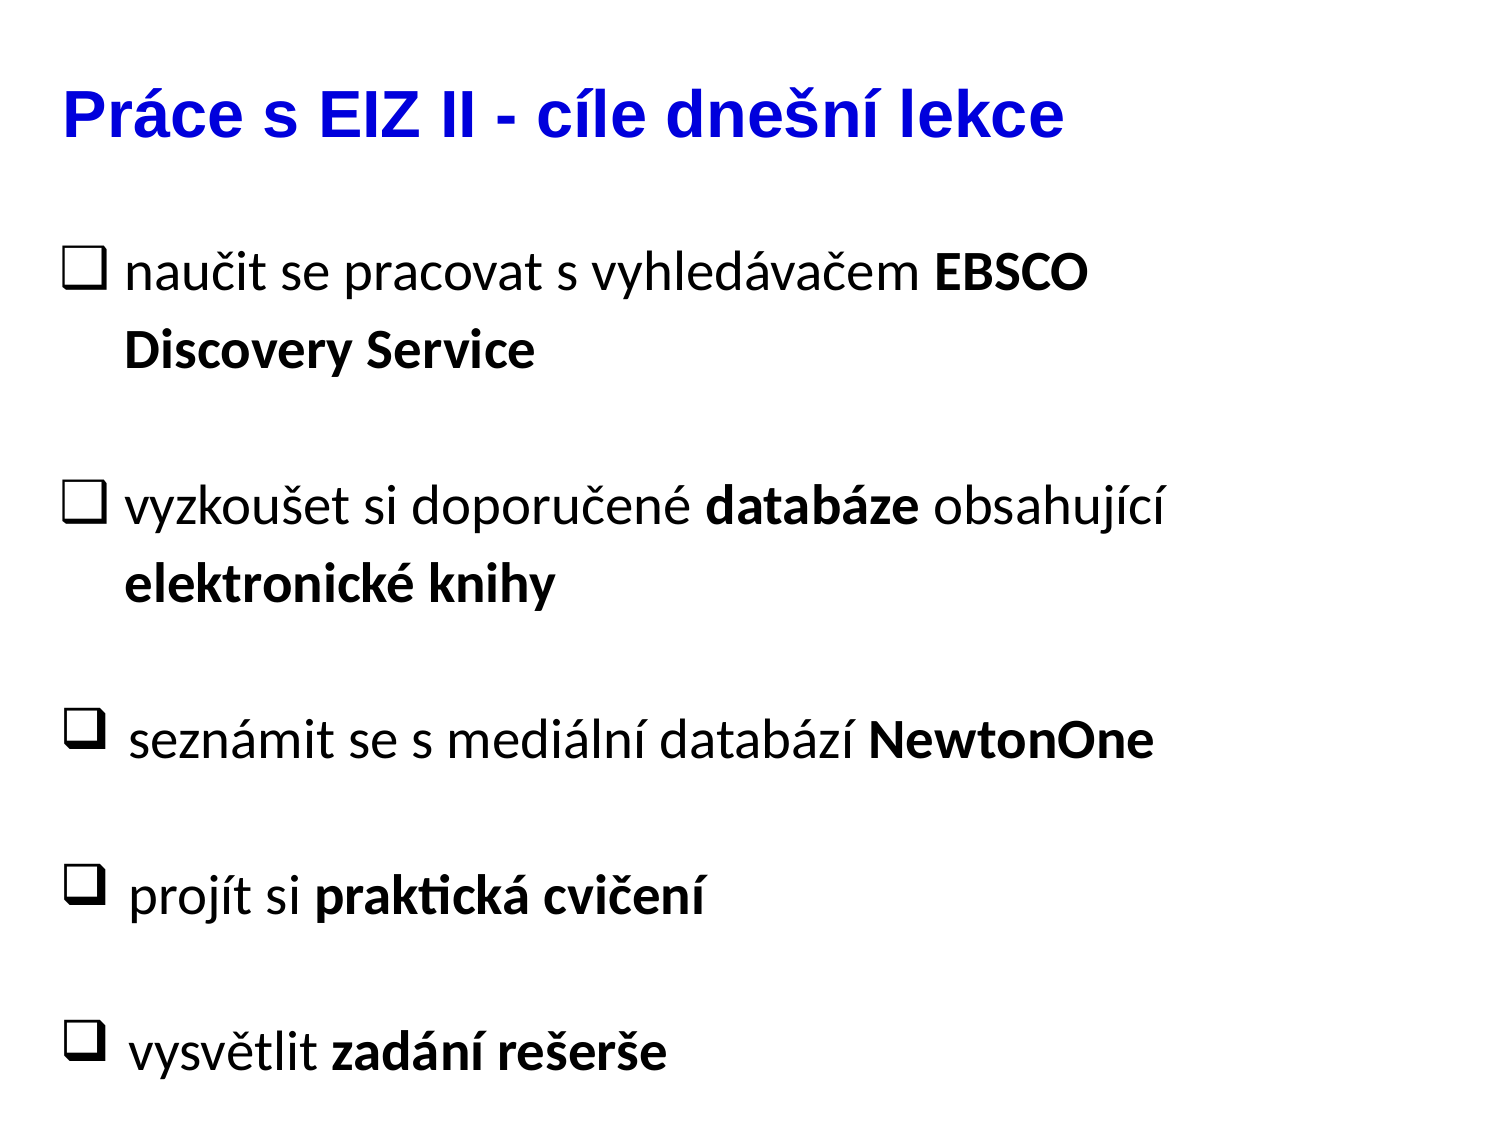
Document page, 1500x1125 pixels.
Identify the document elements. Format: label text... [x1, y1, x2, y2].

list naučit se pracovat s vyhledávačem EBSCO Discovery Service vyzkoušet si doporučené databáze obsahující elektronické knihy seznámit se s mediální databází NewtonOne projít si praktická cvičení vysvětlit zadání rešerše [44, 70, 1500, 1102]
